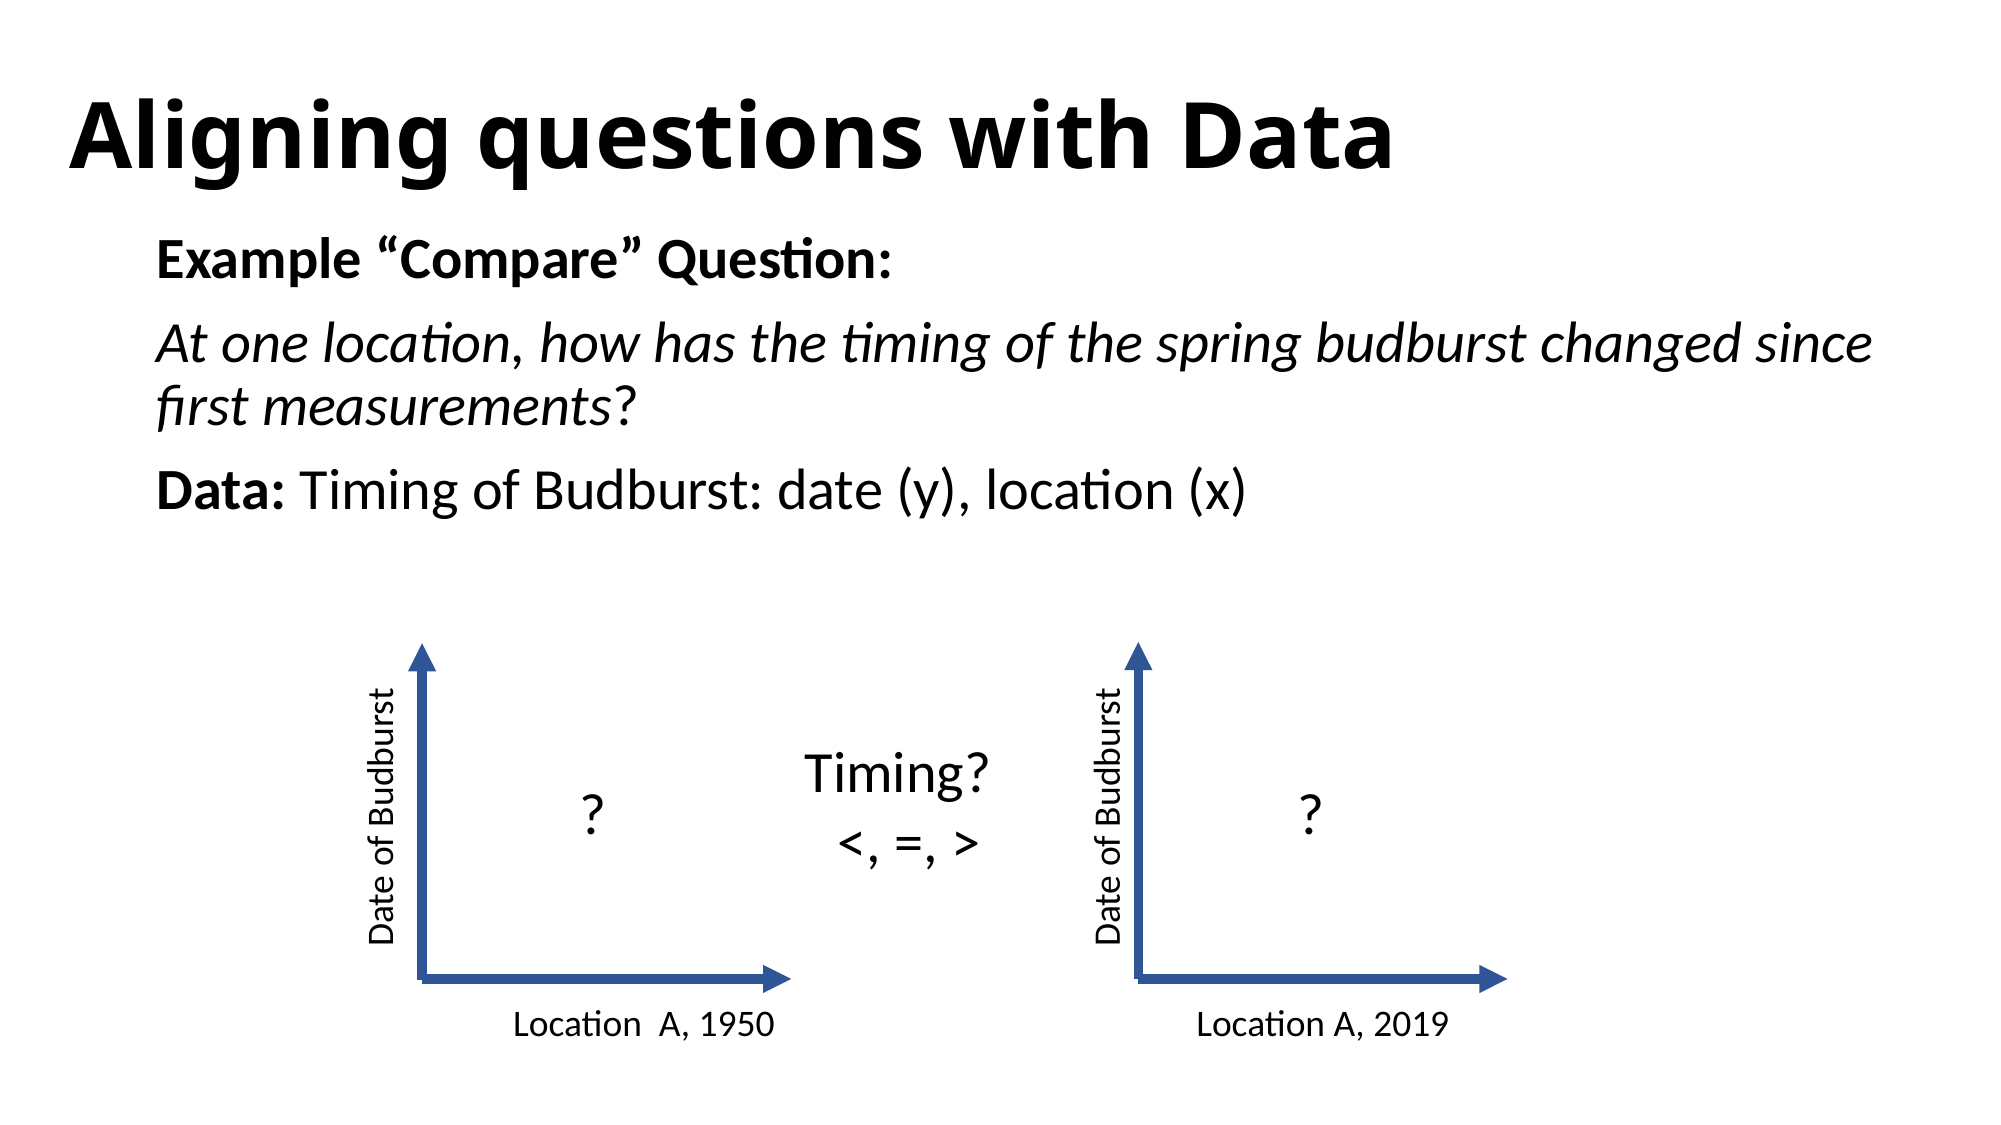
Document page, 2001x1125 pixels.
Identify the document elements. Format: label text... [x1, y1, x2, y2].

text_box ? [564, 768, 622, 854]
text_box Timing? <, =, > [789, 726, 1020, 882]
text_box ? [1282, 768, 1340, 854]
title Aligning questions with Data [54, 29, 1780, 248]
text_box Date of Budburst [1075, 673, 1135, 962]
text_box Date of Budburst [348, 673, 408, 962]
text_box Location A, 2019 [1181, 991, 1465, 1052]
list Example “Compare” Question: At one location, how has the timing of the spring budburst changed since first measurements? Data: Timing of Budburst: date (y), location (x) [141, 221, 1918, 1066]
text_box Location A, 1950 [498, 991, 790, 1052]
